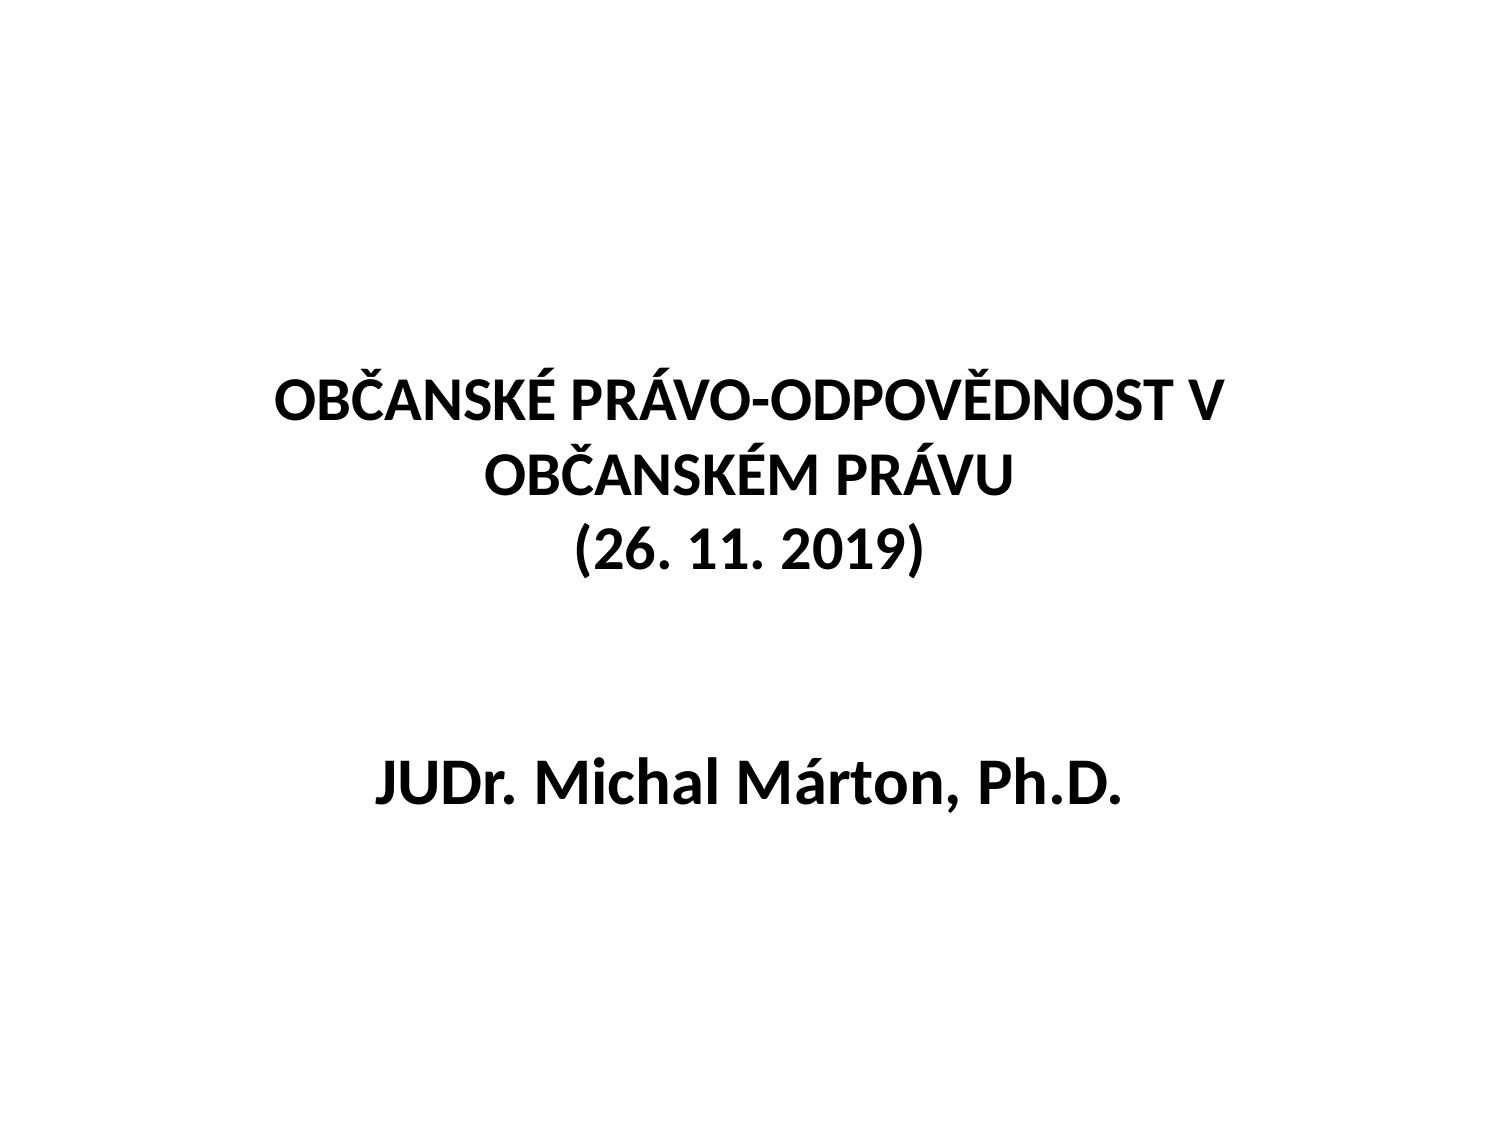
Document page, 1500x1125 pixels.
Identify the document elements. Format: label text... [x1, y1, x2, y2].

title OBČANSKÉ PRÁVO-ODPOVĚDNOST V OBČANSKÉM PRÁVU (26. 11. 2019) [112, 349, 1388, 591]
subtitle JUDr. Michal Márton, Ph.D. [225, 637, 1275, 925]
